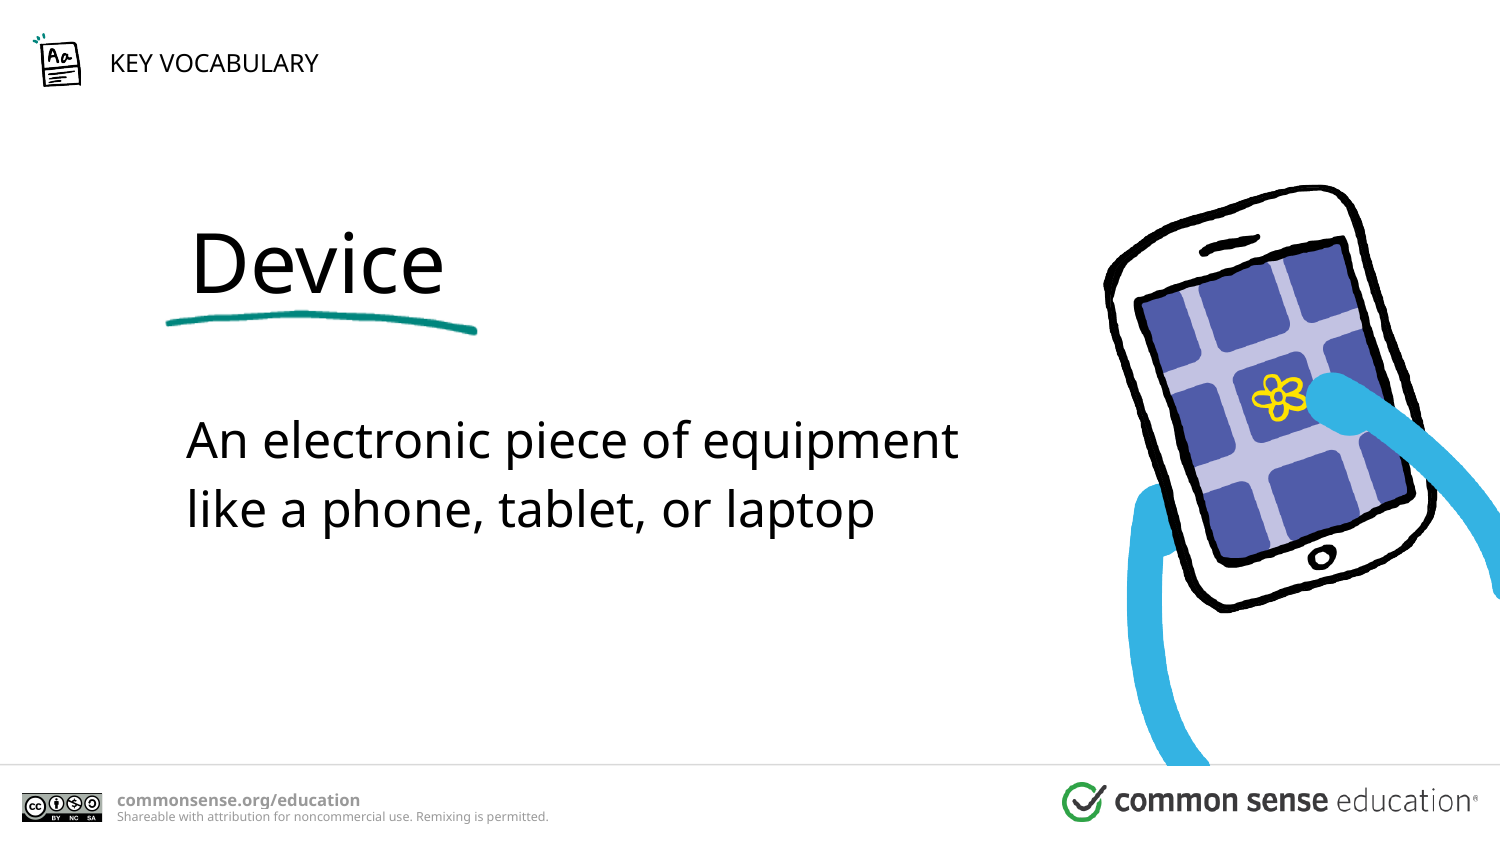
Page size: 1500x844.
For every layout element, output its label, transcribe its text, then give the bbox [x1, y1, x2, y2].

picture [32, 33, 82, 88]
picture [147, 260, 489, 359]
picture [22, 793, 103, 822]
text_box KEY VOCABULARY [94, 32, 692, 86]
text_box Device [175, 194, 535, 301]
picture [1062, 782, 1478, 822]
picture [1063, 177, 1500, 766]
text_box An electronic piece of equipment like a phone, tablet, or laptop [171, 384, 983, 536]
